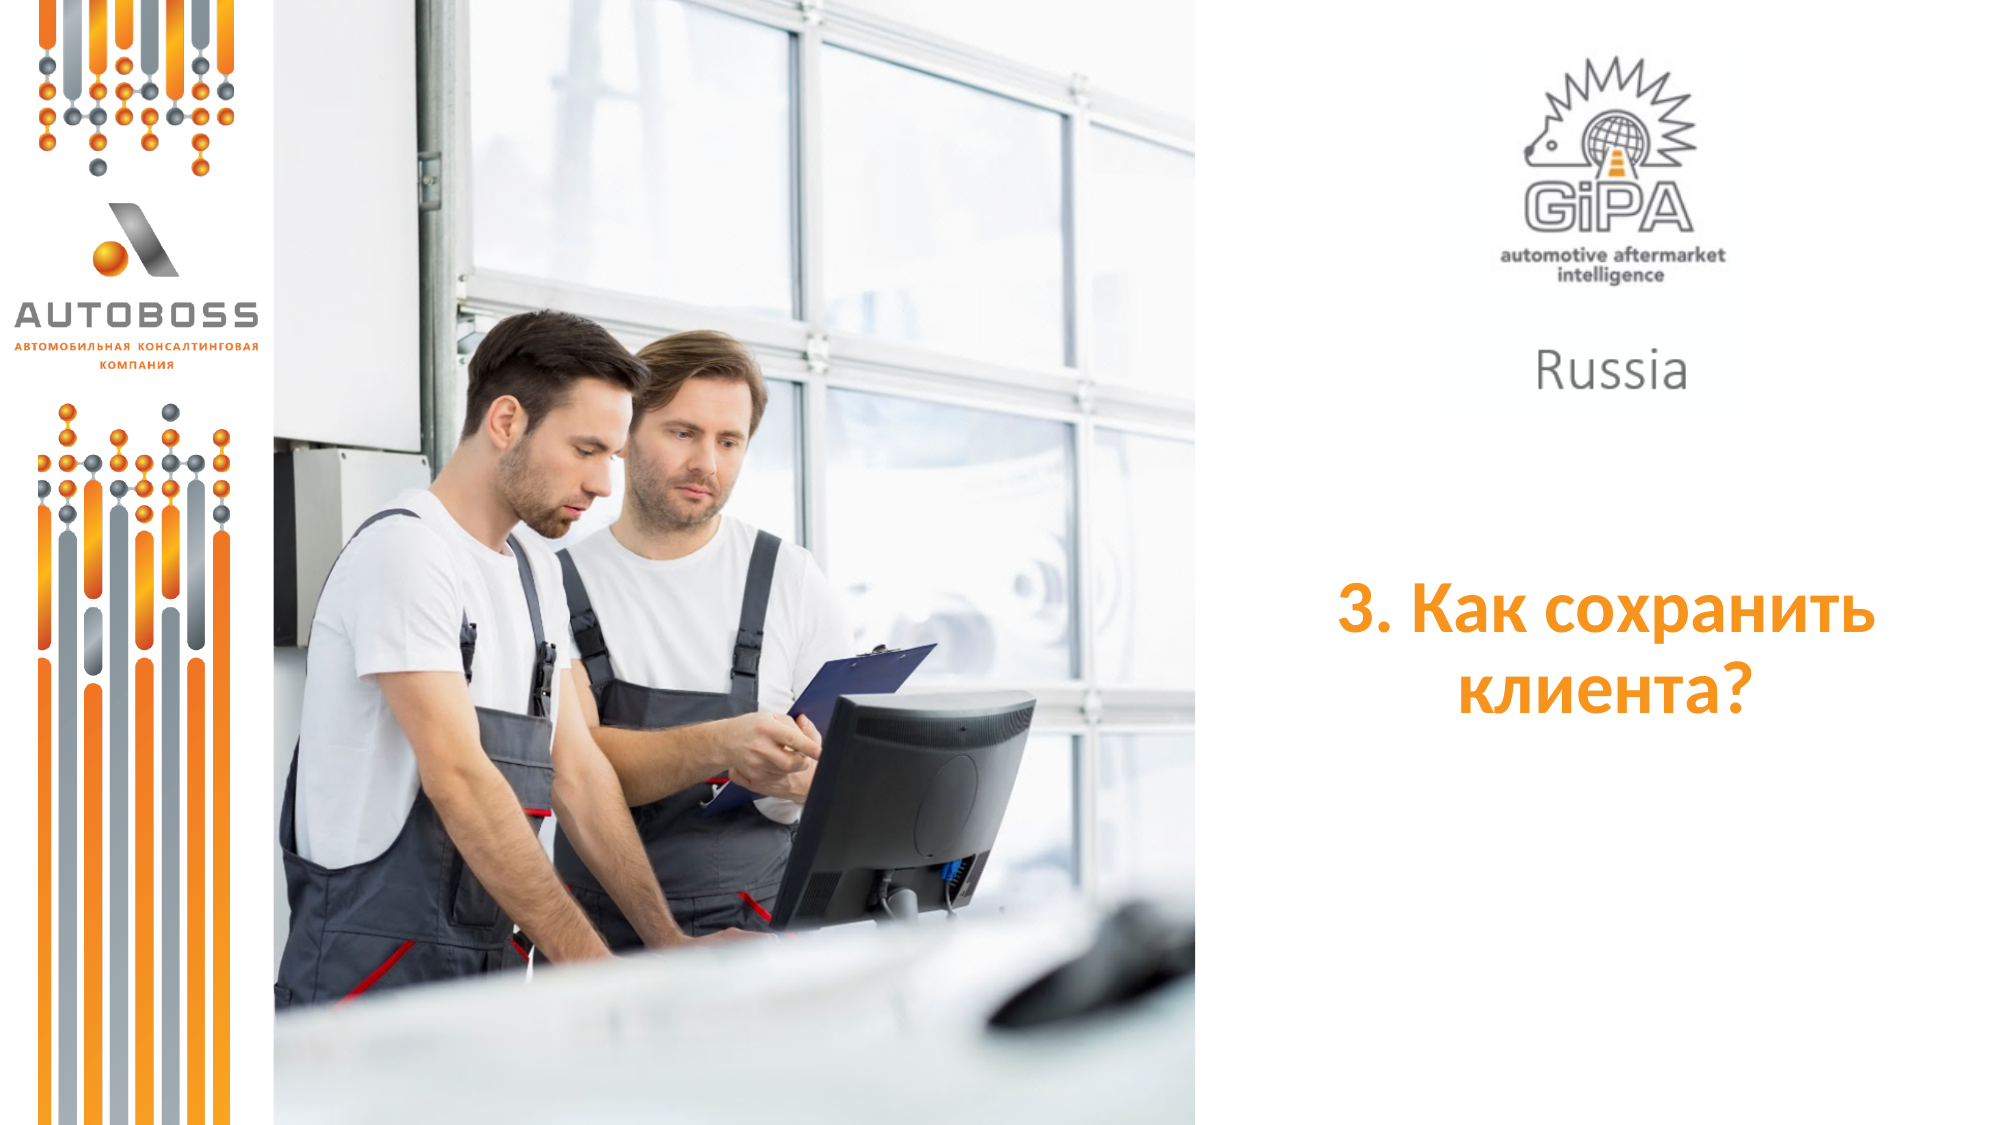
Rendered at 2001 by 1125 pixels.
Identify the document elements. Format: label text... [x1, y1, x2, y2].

picture [1437, 45, 1747, 419]
picture [273, 0, 1196, 1125]
text_box 3. Как сохранить клиента? [1263, 560, 1950, 810]
picture [38, 0, 234, 180]
picture [14, 203, 258, 1125]
